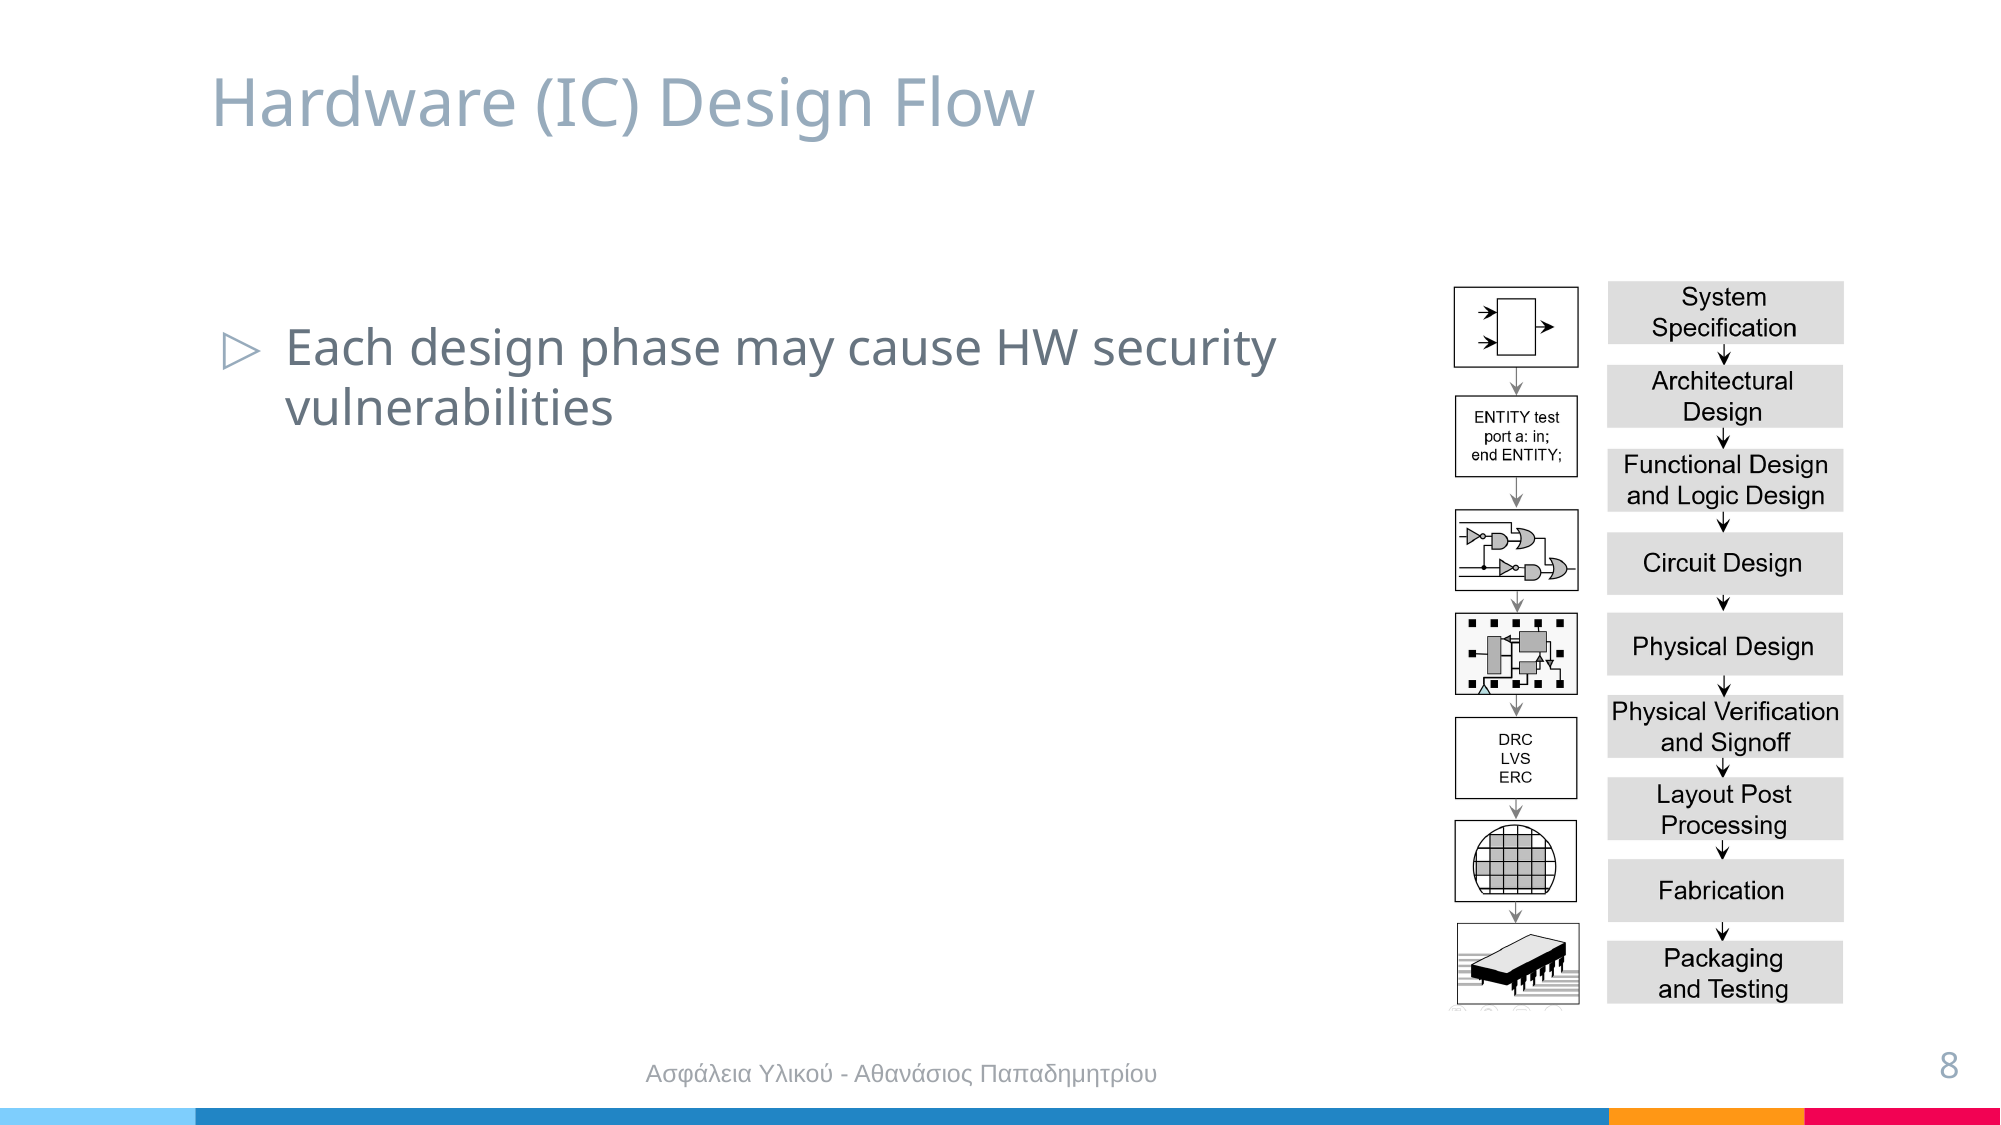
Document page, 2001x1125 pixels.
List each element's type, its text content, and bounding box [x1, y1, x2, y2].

list Each design phase may cause HW security vulnerabilities [195, 300, 1418, 1028]
picture [1444, 275, 1855, 1011]
title Hardware (IC) Design Flow [195, 78, 1609, 155]
footer Ασφάλεια Υλικού - Αθανάσιος Παπαδημητρίου [195, 1042, 1609, 1103]
slide_number 8 [1693, 1027, 1975, 1096]
